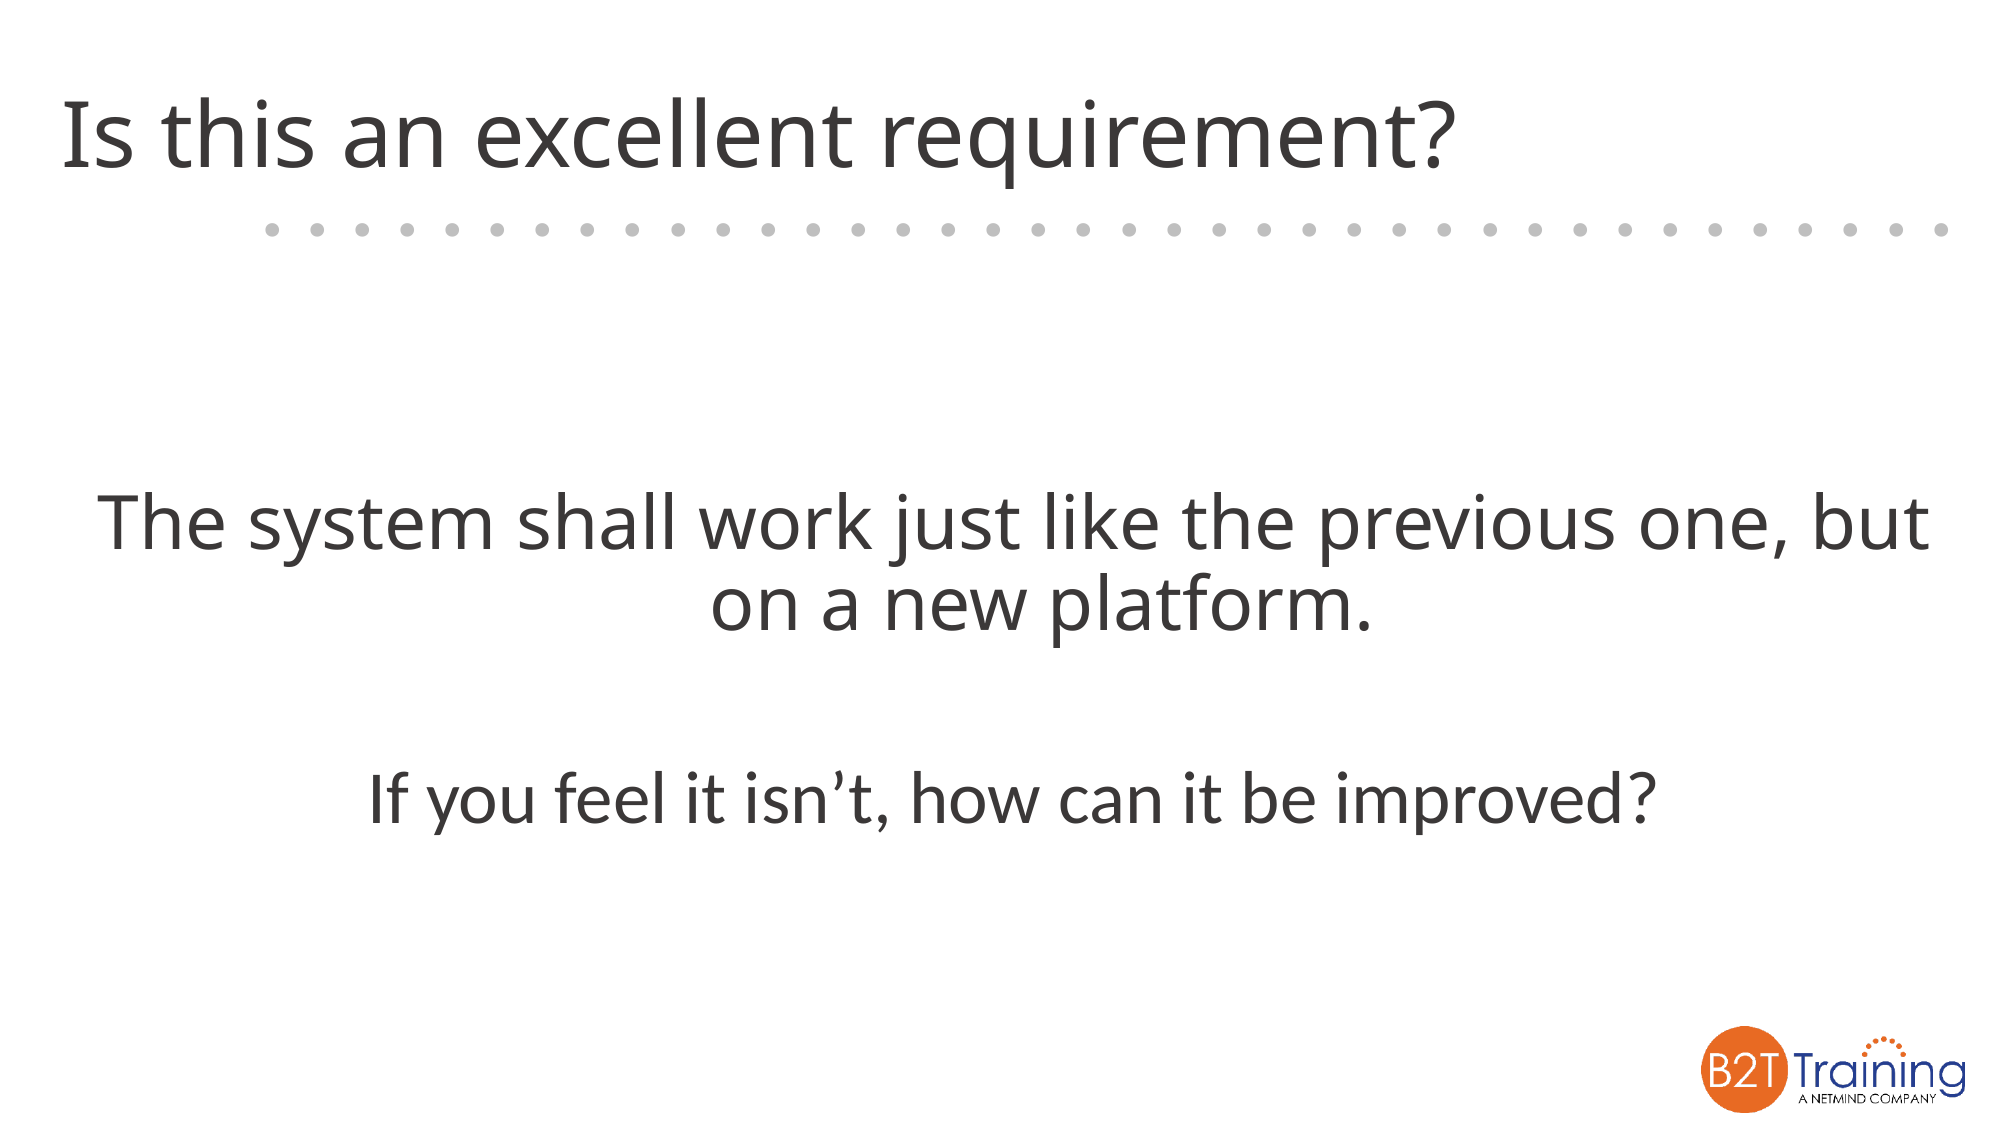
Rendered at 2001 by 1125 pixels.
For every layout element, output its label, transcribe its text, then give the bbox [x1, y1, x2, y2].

title Is this an excellent requirement? [46, 29, 1964, 248]
list The system shall work just like the previous one, but on a new platform. If you feel it isn’t, how can it be improved? [46, 275, 1964, 988]
picture [1701, 1026, 1965, 1113]
